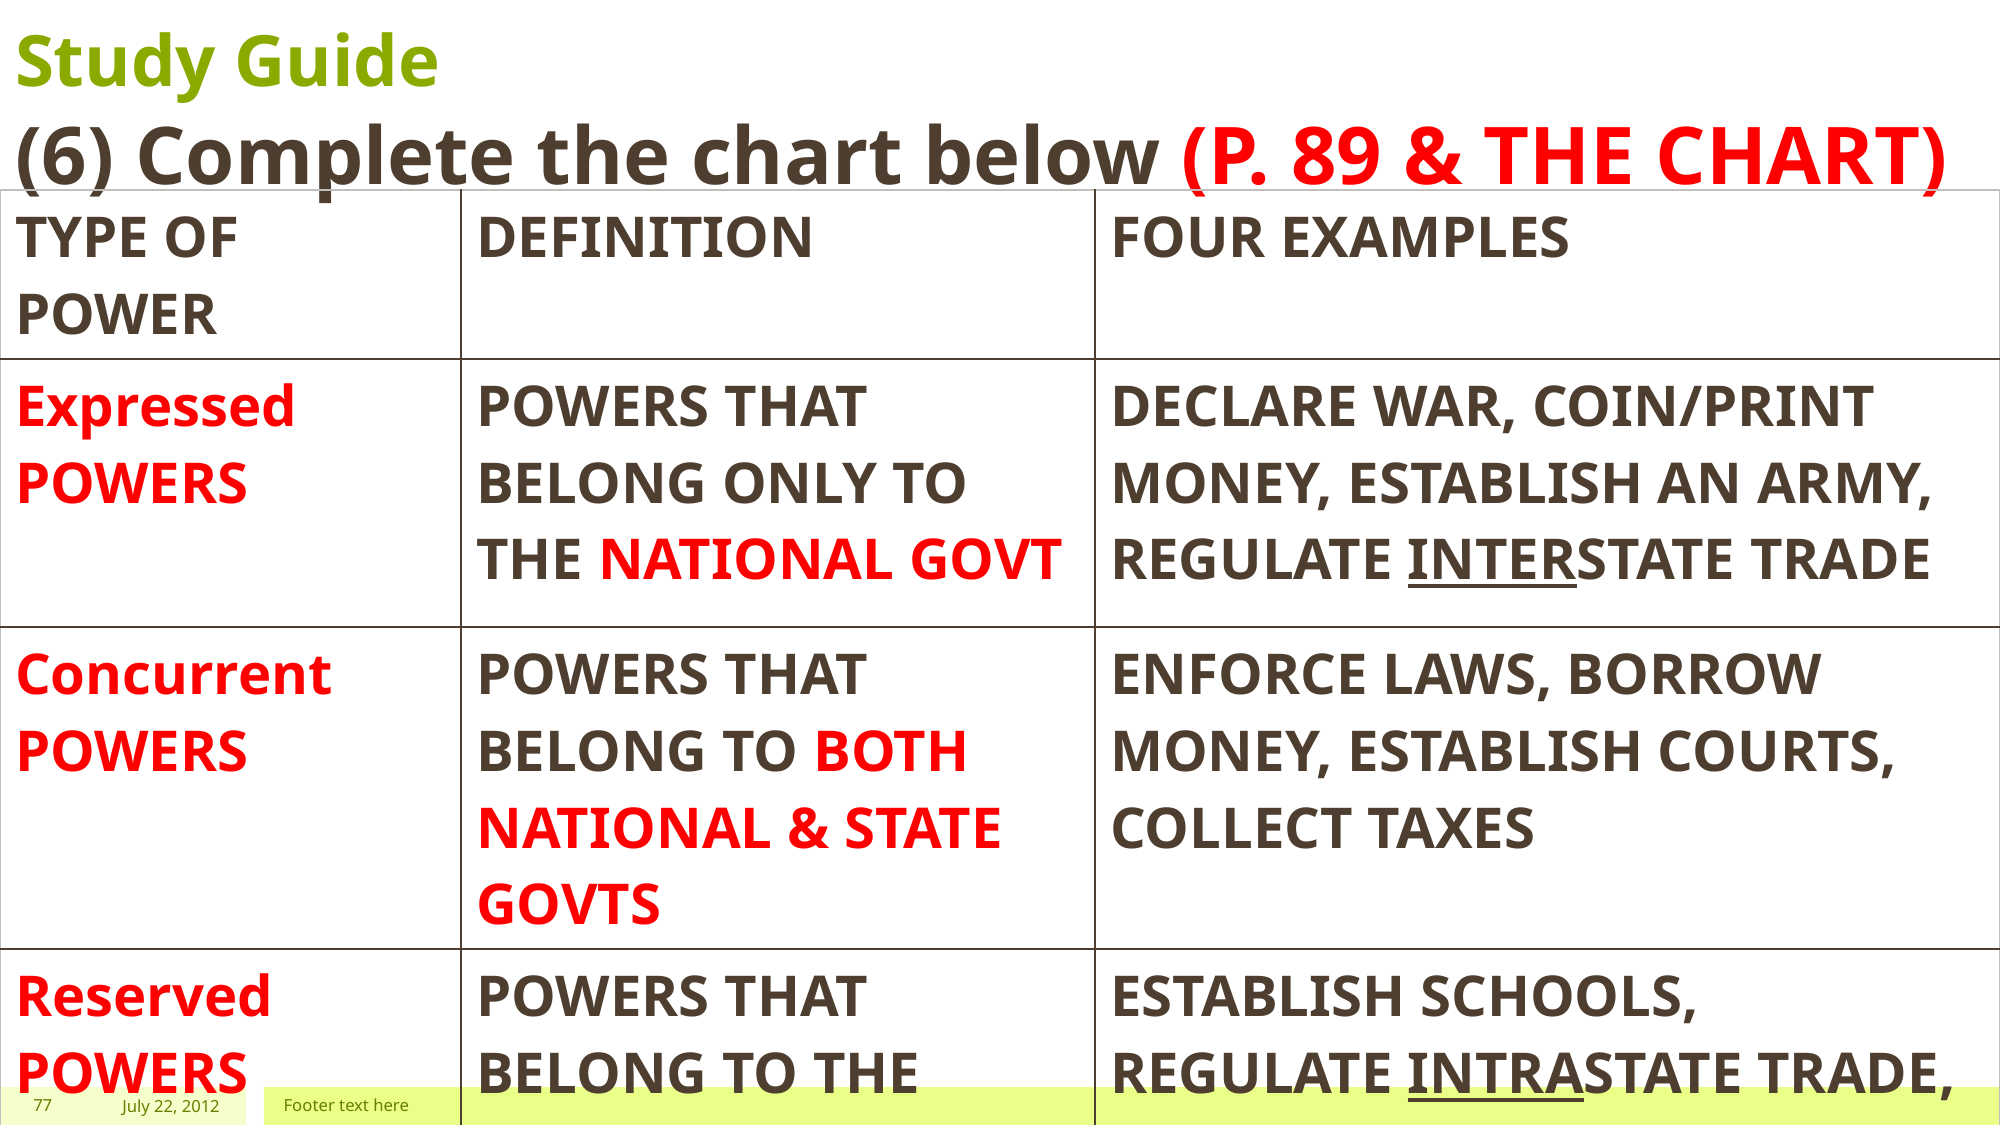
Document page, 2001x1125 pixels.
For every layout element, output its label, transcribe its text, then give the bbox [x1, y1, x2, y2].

title Study Guide [0, 0, 2000, 108]
table_cell ESTABLISH SCHOOLS, REGULATE INTRASTATE TRADE, CONDUCT ELECTIONS, ESTABLISH LOCAL GOVTS [1096, 950, 1999, 1125]
table_cell Reserved POWERS [1, 950, 460, 1125]
table_cell ENFORCE LAWS, BORROW MONEY, ESTABLISH COURTS, COLLECT TAXES [1096, 628, 1999, 948]
table_header TYPE OF POWER [1, 191, 460, 358]
table_cell DECLARE WAR, COIN/PRINT MONEY, ESTABLISH AN ARMY, REGULATE INTERSTATE TRADE [1096, 360, 1999, 626]
list (6) Complete the chart below (P. 89 & THE CHART) [0, 108, 2000, 189]
table_cell POWERS THAT BELONG ONLY TO THE NATIONAL GOVT [462, 360, 1094, 626]
table_cell POWERS THAT BELONG TO THE STATE GOVTS [462, 950, 1094, 1125]
table_cell POWERS THAT BELONG TO BOTH NATIONAL & STATE GOVTS [462, 628, 1094, 948]
table_header FOUR EXAMPLES [1096, 191, 1999, 358]
table_cell Expressed POWERS [1, 360, 460, 626]
table_header DEFINITION [462, 191, 1094, 358]
table_cell Concurrent POWERS [1, 628, 460, 948]
